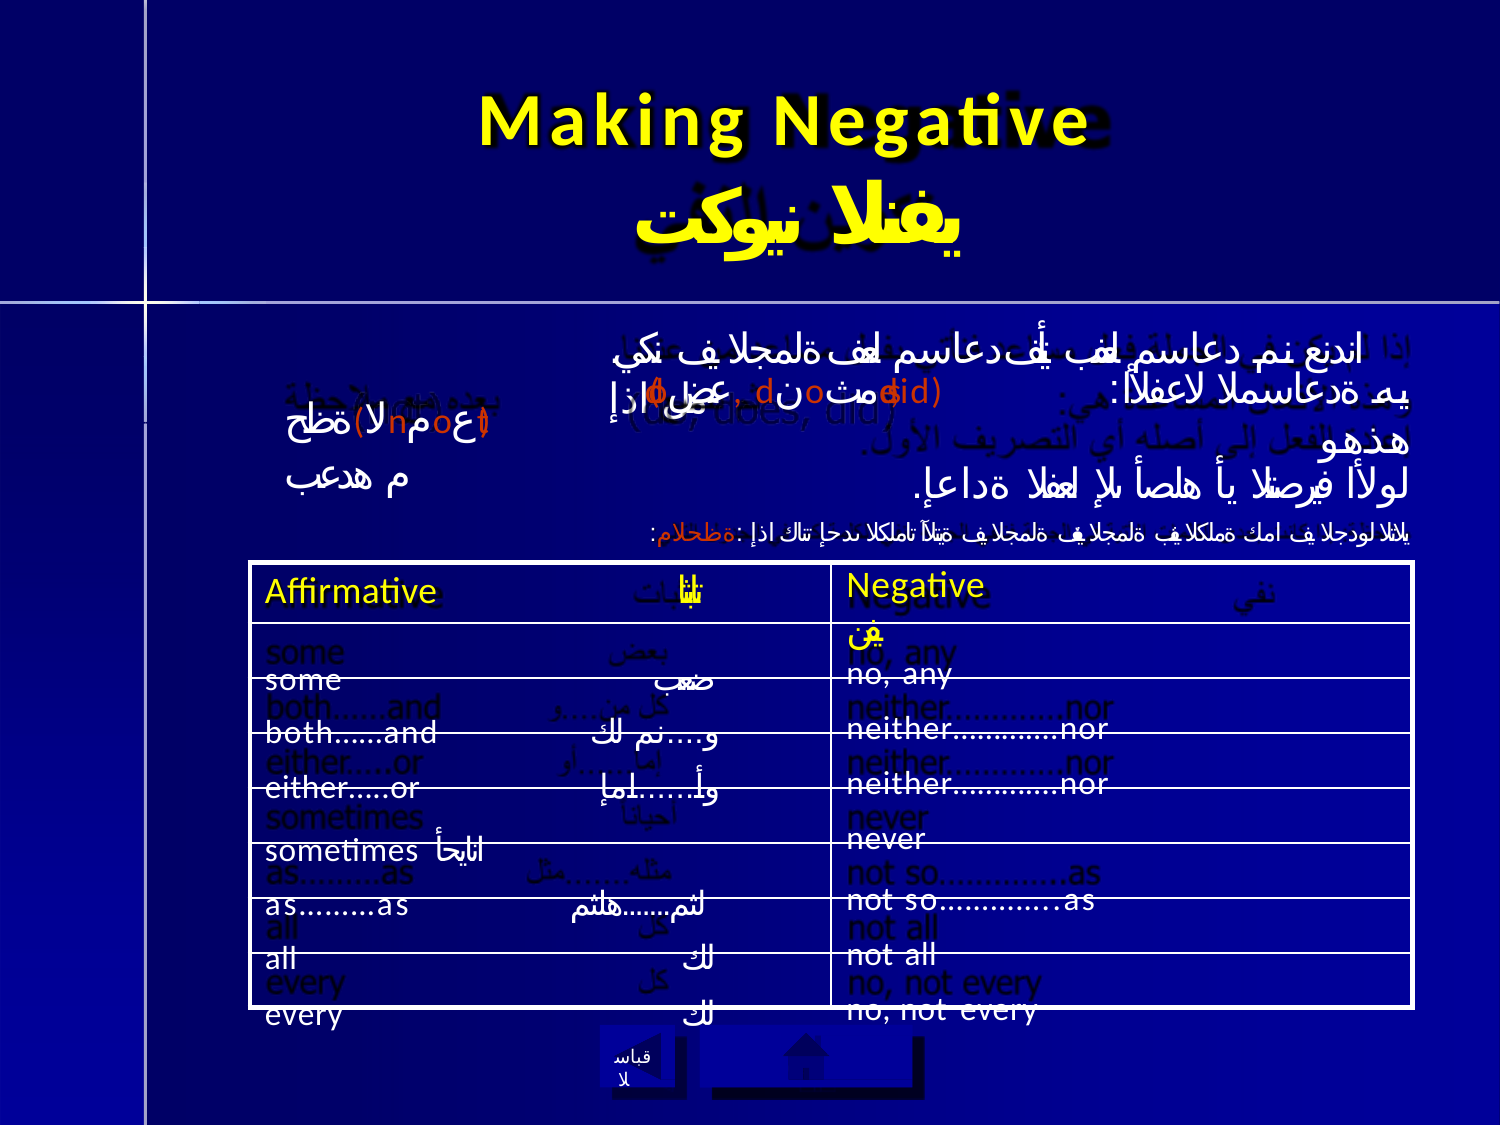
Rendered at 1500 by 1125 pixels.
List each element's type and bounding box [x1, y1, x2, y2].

picture [1320, 623, 1412, 677]
picture [147, 304, 1500, 1125]
picture [1320, 733, 1412, 787]
text_box [699, 1024, 925, 1100]
text_box [599, 1059, 688, 1100]
picture [1320, 843, 1412, 897]
picture [1320, 898, 1412, 952]
picture [1320, 953, 1412, 1007]
text_box [430, 46, 1184, 213]
picture [1320, 566, 1412, 622]
table_header [220, 556, 1320, 659]
title [475, 68, 1114, 261]
picture [1320, 678, 1412, 732]
text_box [0, 0, 1500, 1125]
picture [1320, 788, 1412, 842]
picture [0, 304, 143, 1125]
table_cell [220, 659, 1320, 1059]
